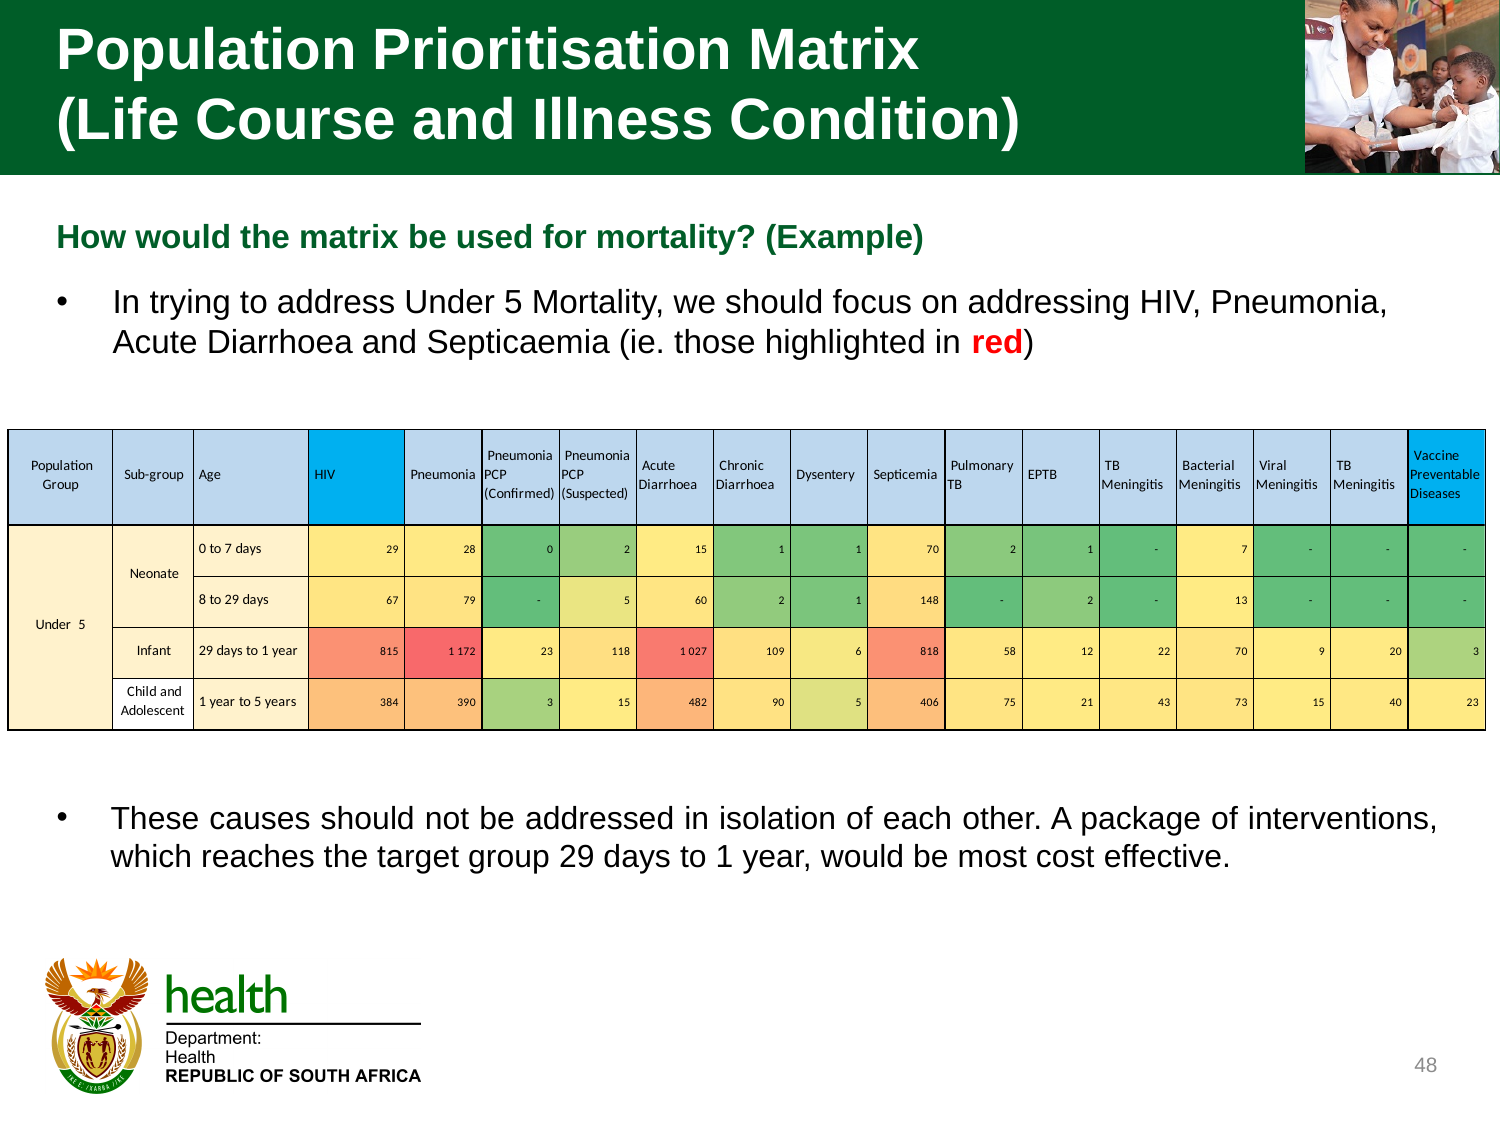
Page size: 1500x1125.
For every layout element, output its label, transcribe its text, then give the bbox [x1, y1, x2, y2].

slide_number 48 [1358, 1033, 1453, 1094]
title Population Prioritisation Matrix (Life Course and Illness Condition) [41, 24, 1305, 138]
picture [1305, 0, 1500, 173]
picture [7, 429, 1486, 731]
text_box These causes should not be addressed in isolation of each other. A package of interventions, which reaches the target group 29 days to 1 year, would be most cost effective. [41, 789, 1454, 916]
picture [45, 958, 421, 1094]
list In trying to address Under 5 Mortality, we should focus on addressing HIV, Pneumonia, Acute Diarrhoea and Septicaemia (ie. those highlighted in red) [41, 273, 1453, 399]
list How would the matrix be used for mortality? (Example) [41, 208, 1453, 273]
